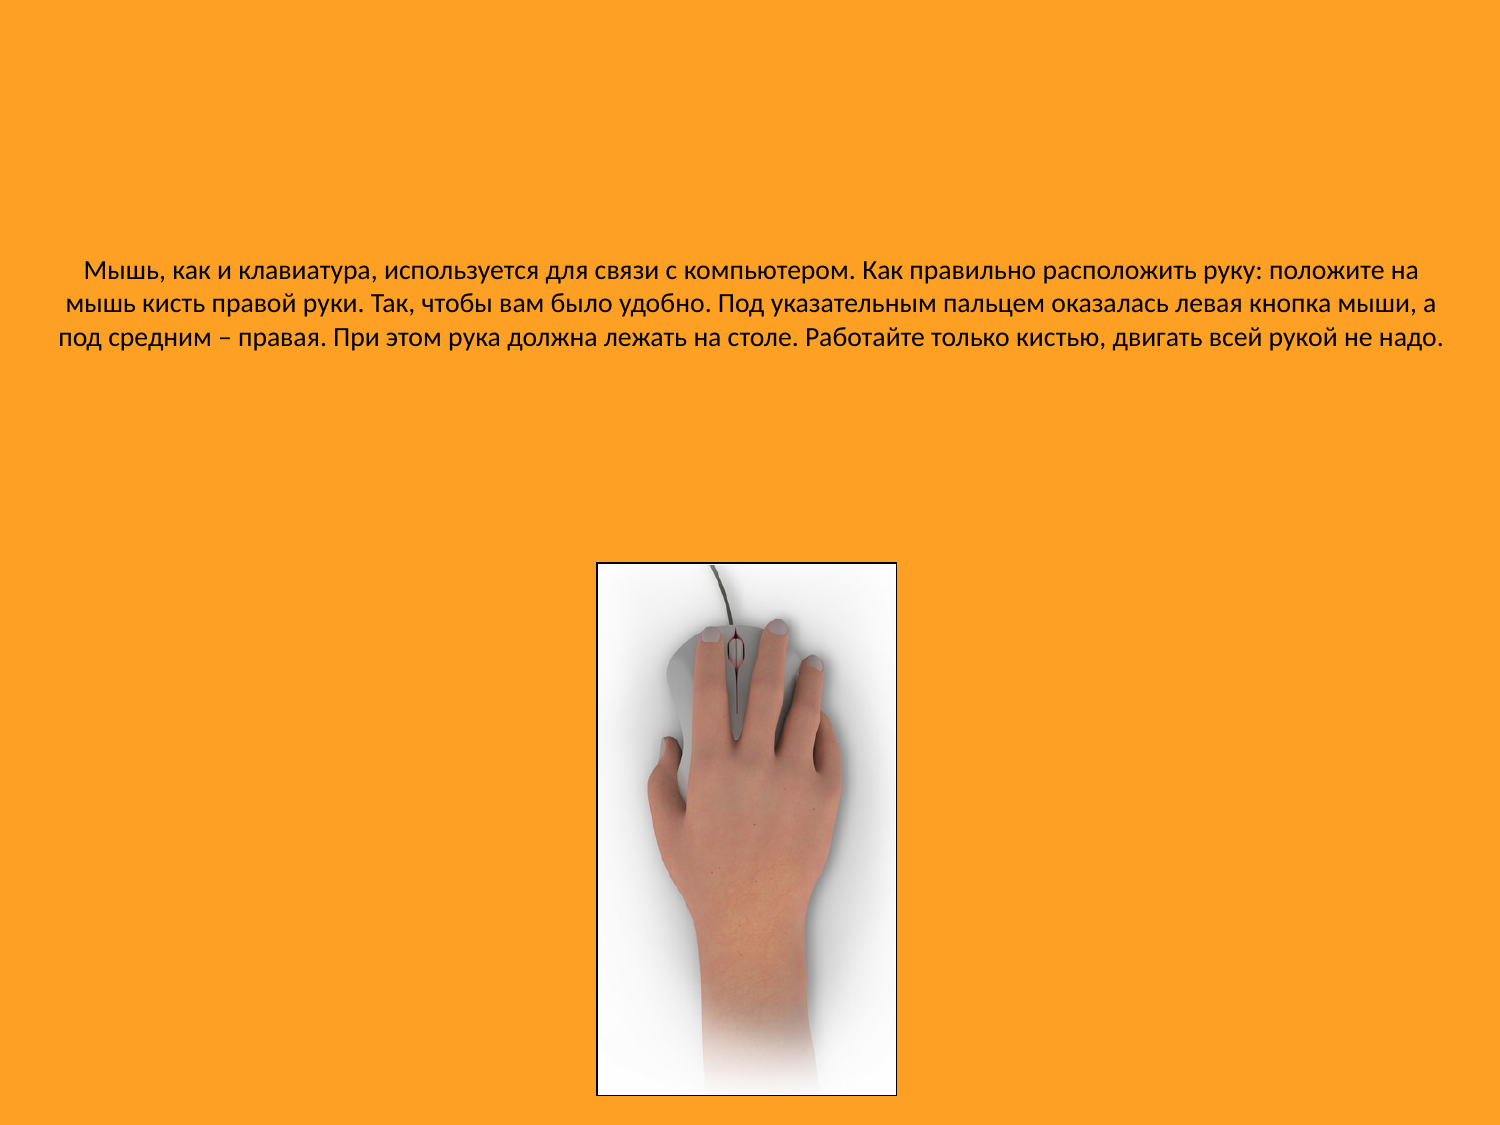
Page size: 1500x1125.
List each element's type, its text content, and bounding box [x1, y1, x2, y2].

picture [596, 562, 898, 1096]
title Мышь, как и клавиатура, используется для связи с компьютером. Как правильно расположить руку: положите на мышь кисть правой руки. Так, чтобы вам было удобно. Под указательным пальцем оказалась левая кнопка мыши, а под средним – правая. При этом рука должна лежать на столе. Работайте только кистью, двигать всей рукой не надо. [37, 231, 1467, 420]
